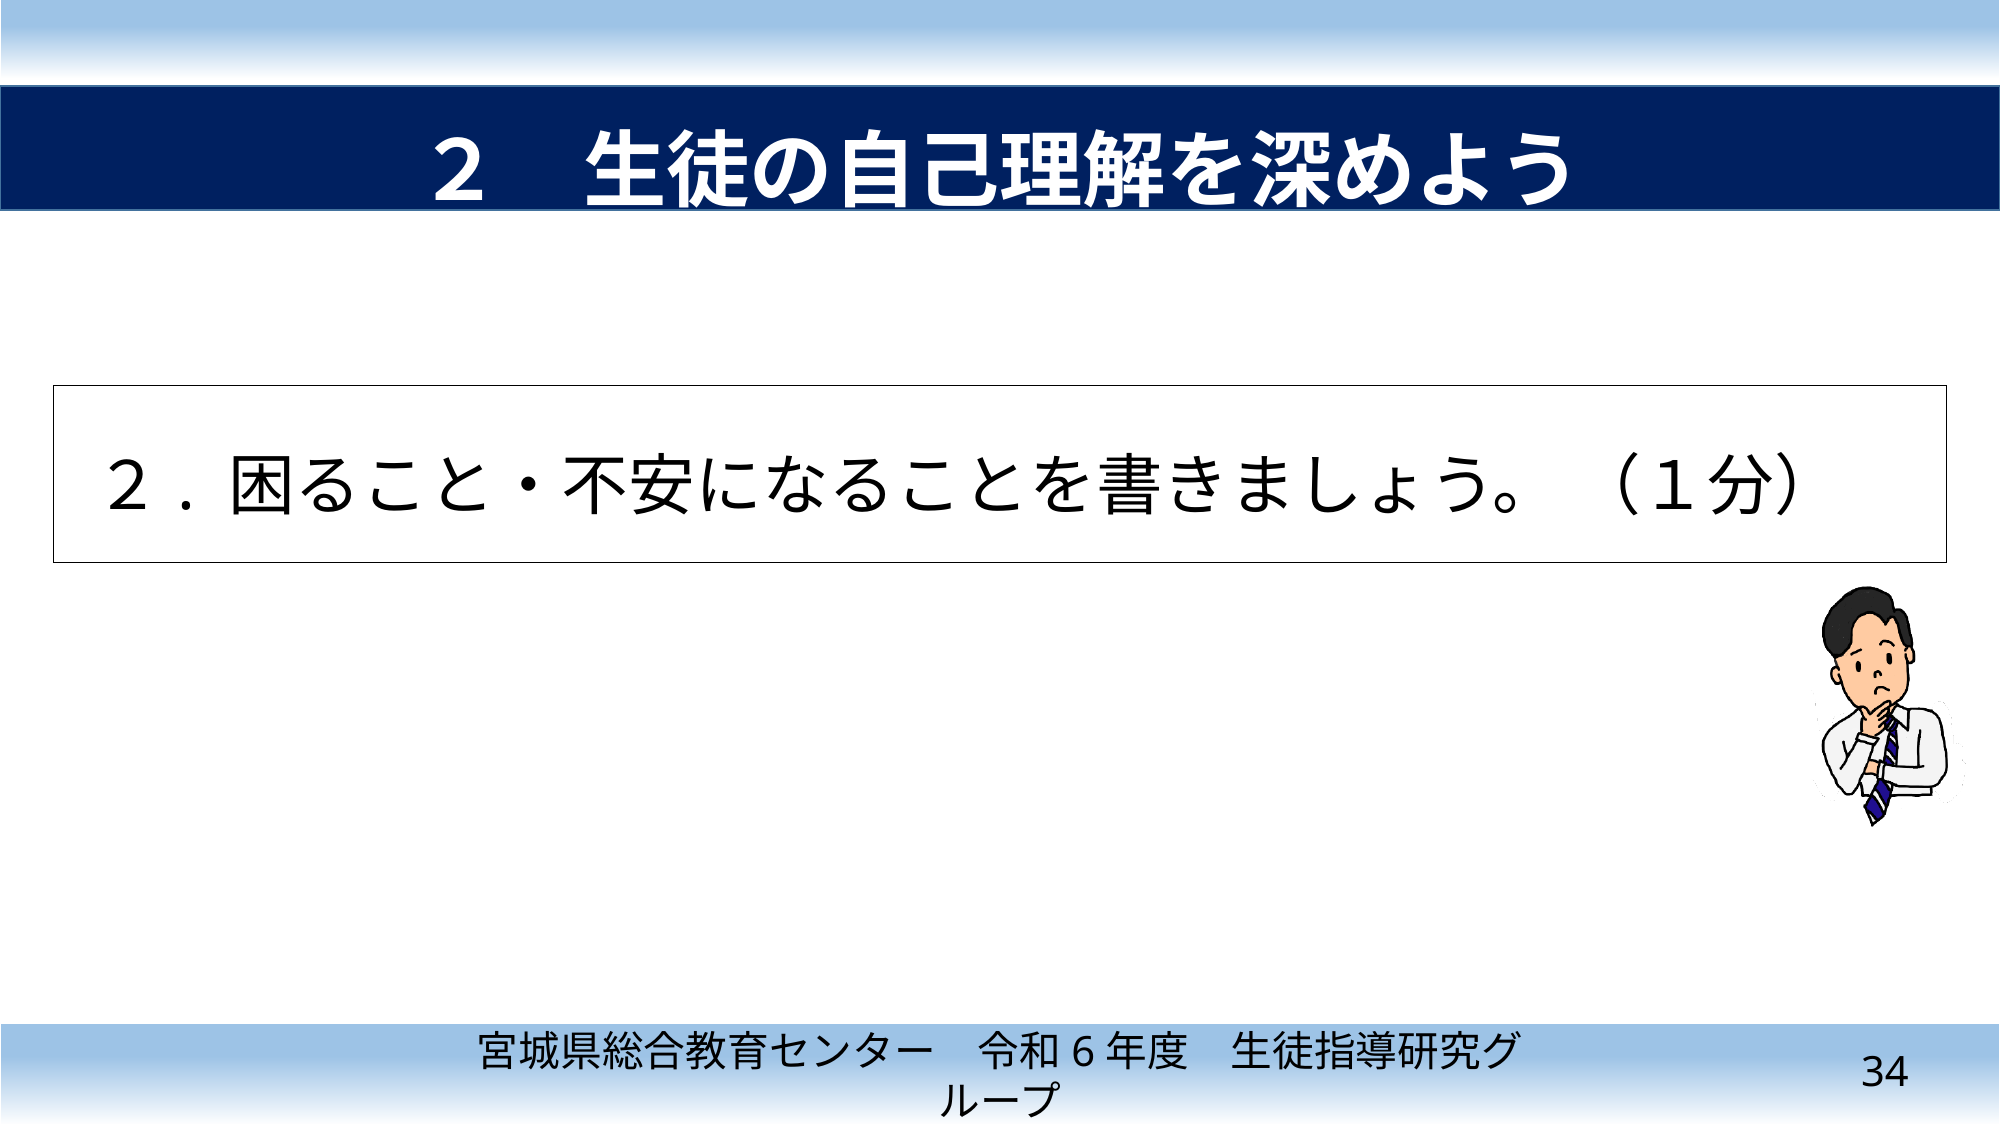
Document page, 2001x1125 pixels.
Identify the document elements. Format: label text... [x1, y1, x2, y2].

slide_number 33 [1811, 1043, 1925, 1104]
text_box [53, 385, 1973, 563]
text_box ２ 生徒の自己理解を深めよう [220, 59, 1780, 224]
text_box [0, 85, 220, 211]
text_box 宮城県総合教育センター 令和6年度 生徒指導研究グループ [428, 1045, 1572, 1105]
picture [1811, 562, 1973, 832]
text_box [1780, 85, 2000, 211]
